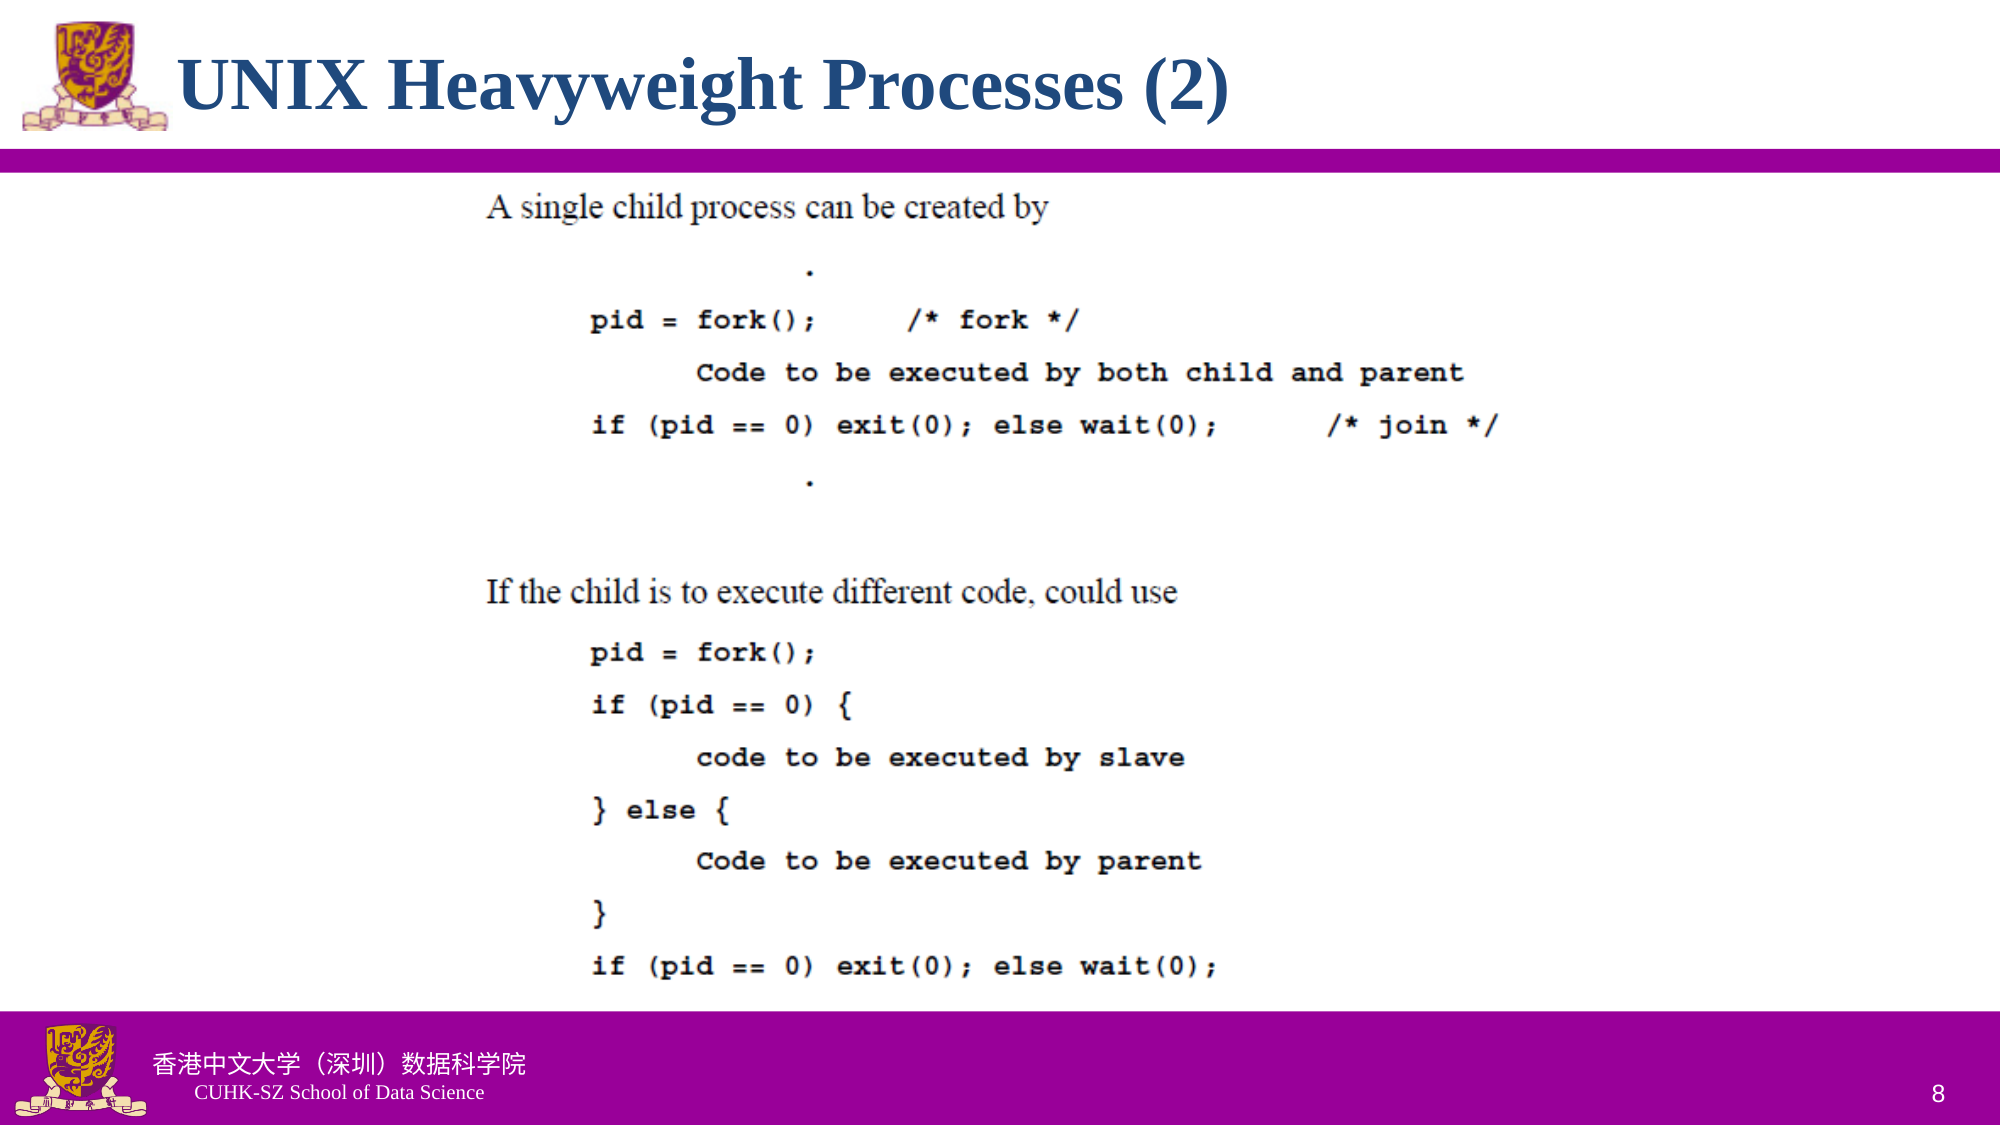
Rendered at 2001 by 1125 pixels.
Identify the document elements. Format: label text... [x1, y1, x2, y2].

picture [21, 20, 173, 131]
title UNIX Heavyweight Processes (2) [161, 30, 1981, 130]
picture [14, 1023, 149, 1117]
slide_number 8 [1493, 1070, 1961, 1125]
picture [476, 183, 1515, 997]
